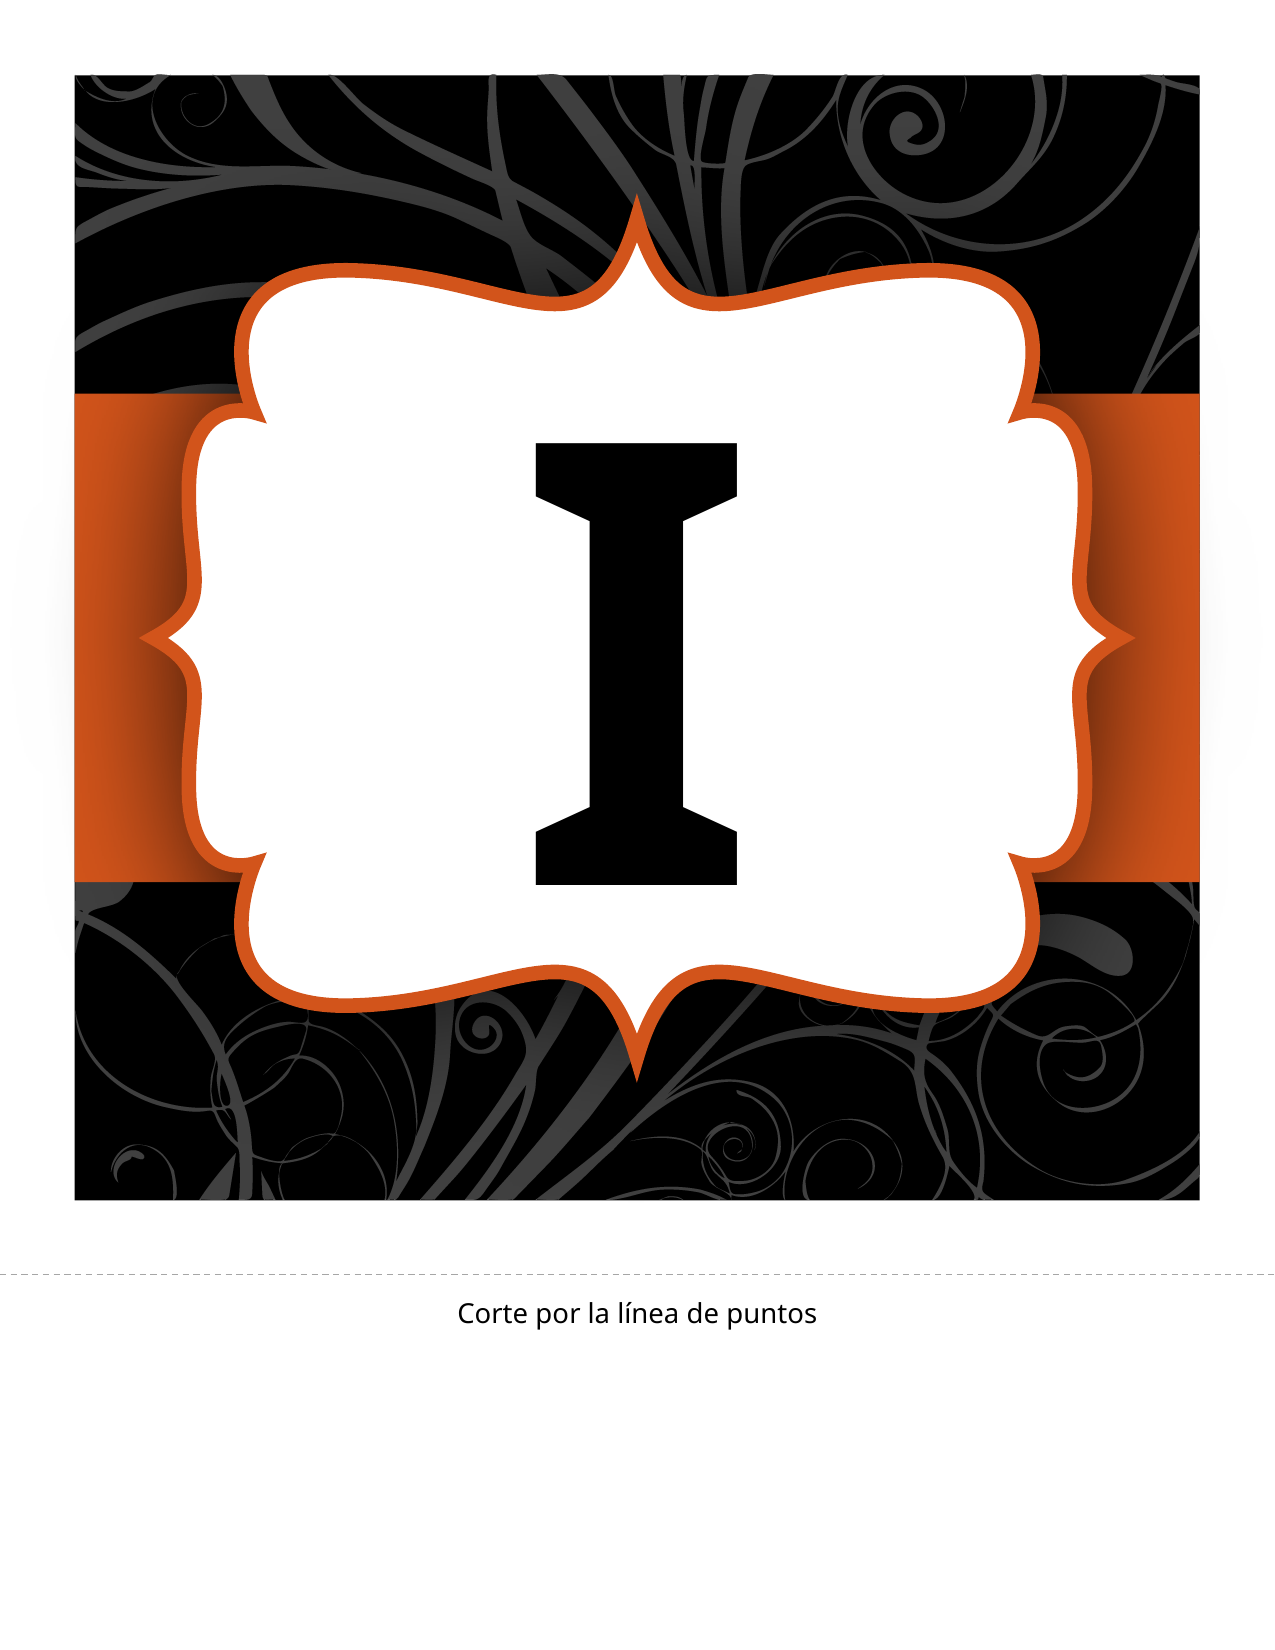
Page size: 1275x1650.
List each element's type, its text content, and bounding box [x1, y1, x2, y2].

title i [159, 181, 1116, 1095]
picture [75, 74, 1200, 393]
picture [75, 883, 1200, 1200]
